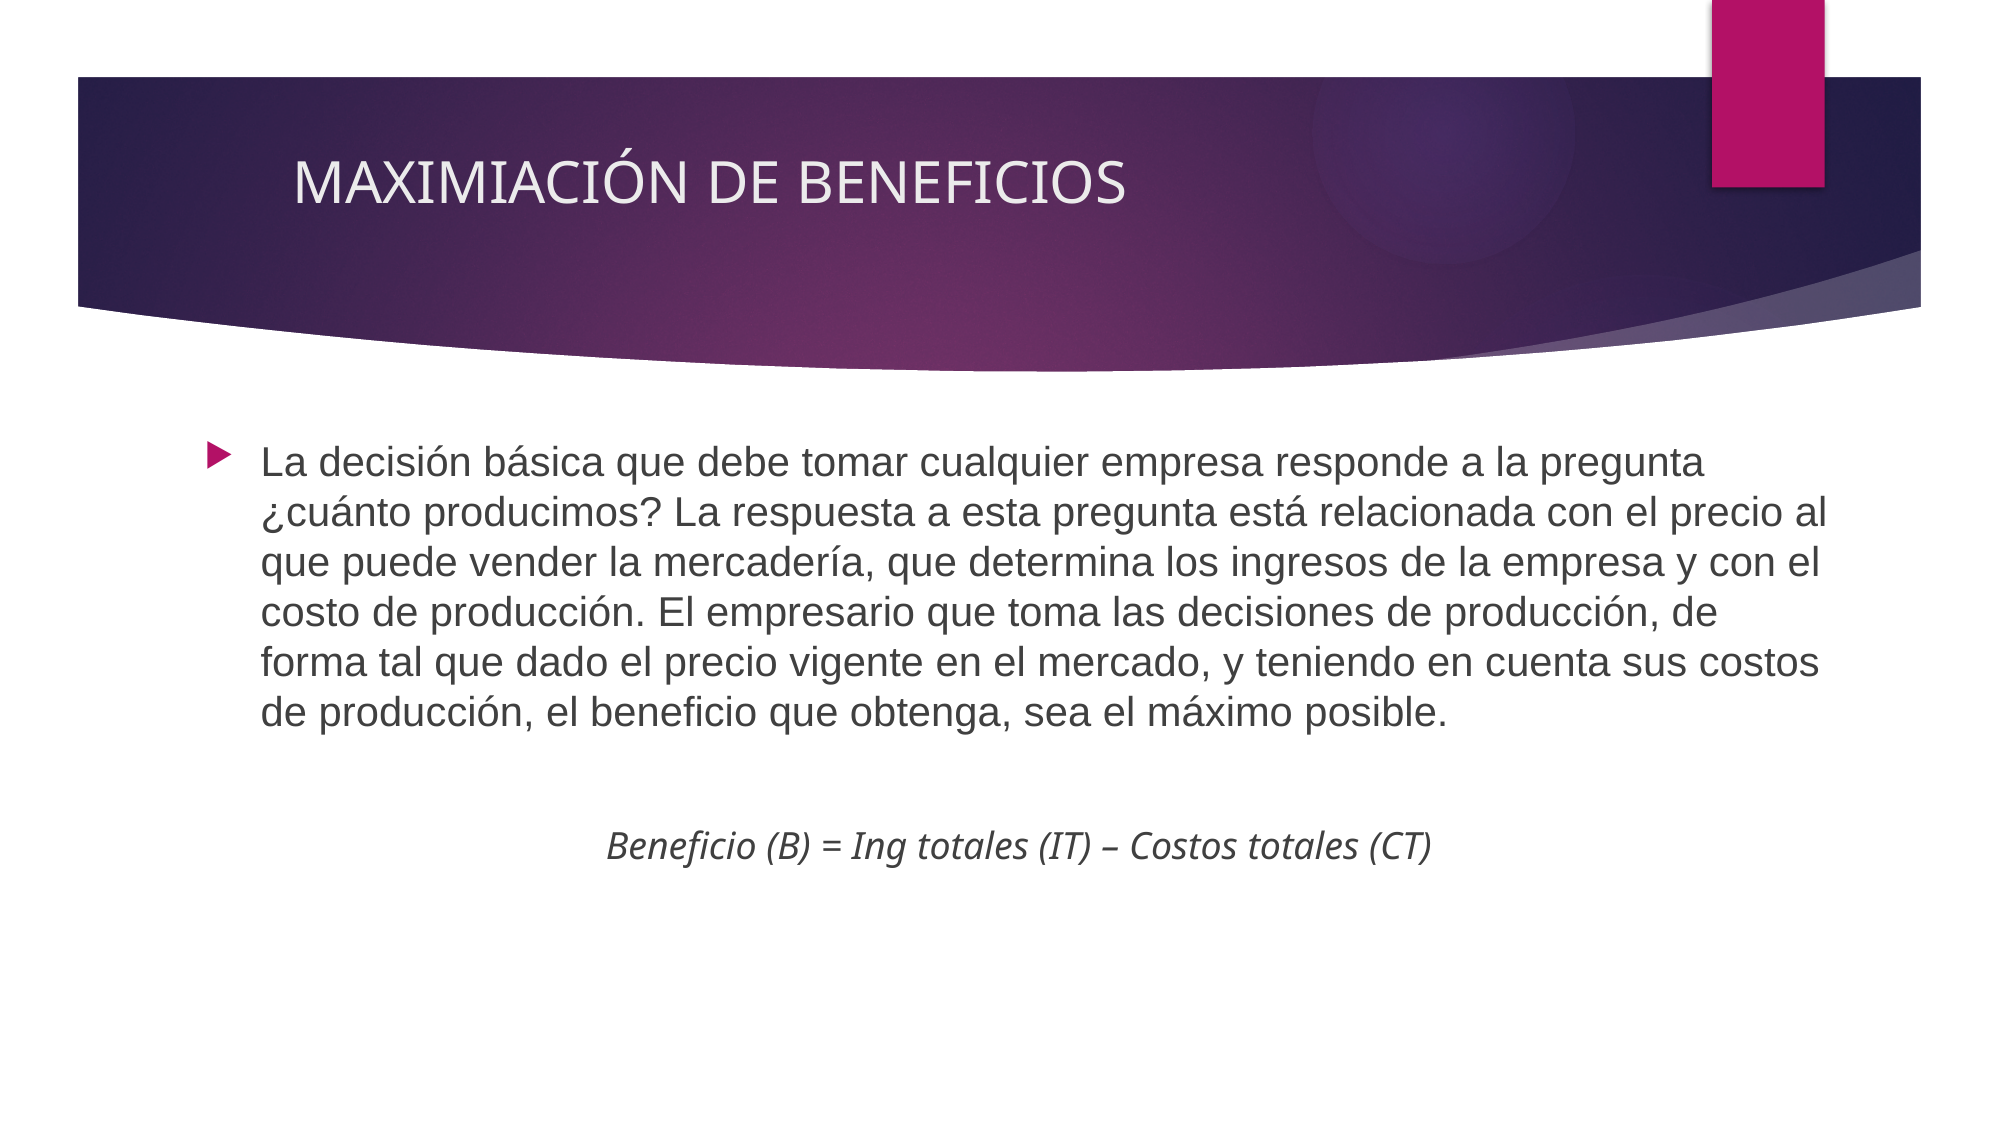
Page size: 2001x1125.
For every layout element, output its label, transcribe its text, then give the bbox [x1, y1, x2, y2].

title MAXIMIACIÓN DE BENEFICIOS [277, 127, 1587, 234]
list La decisión básica que debe tomar cualquier empresa responde a la pregunta ¿cuánto producimos? La respuesta a esta pregunta está relacionada con el precio al que puede vender la mercadería, que determina los ingresos de la empresa y con el costo de producción. El empresario que toma las decisiones de producción, de forma tal que dado el precio vigente en el mercado, y teniendo en cuenta sus costos de producción, el beneficio que obtenga, sea el máximo posible. Beneficio (B) = Ing totales (IT) – Costos totales (CT) [189, 427, 1850, 988]
